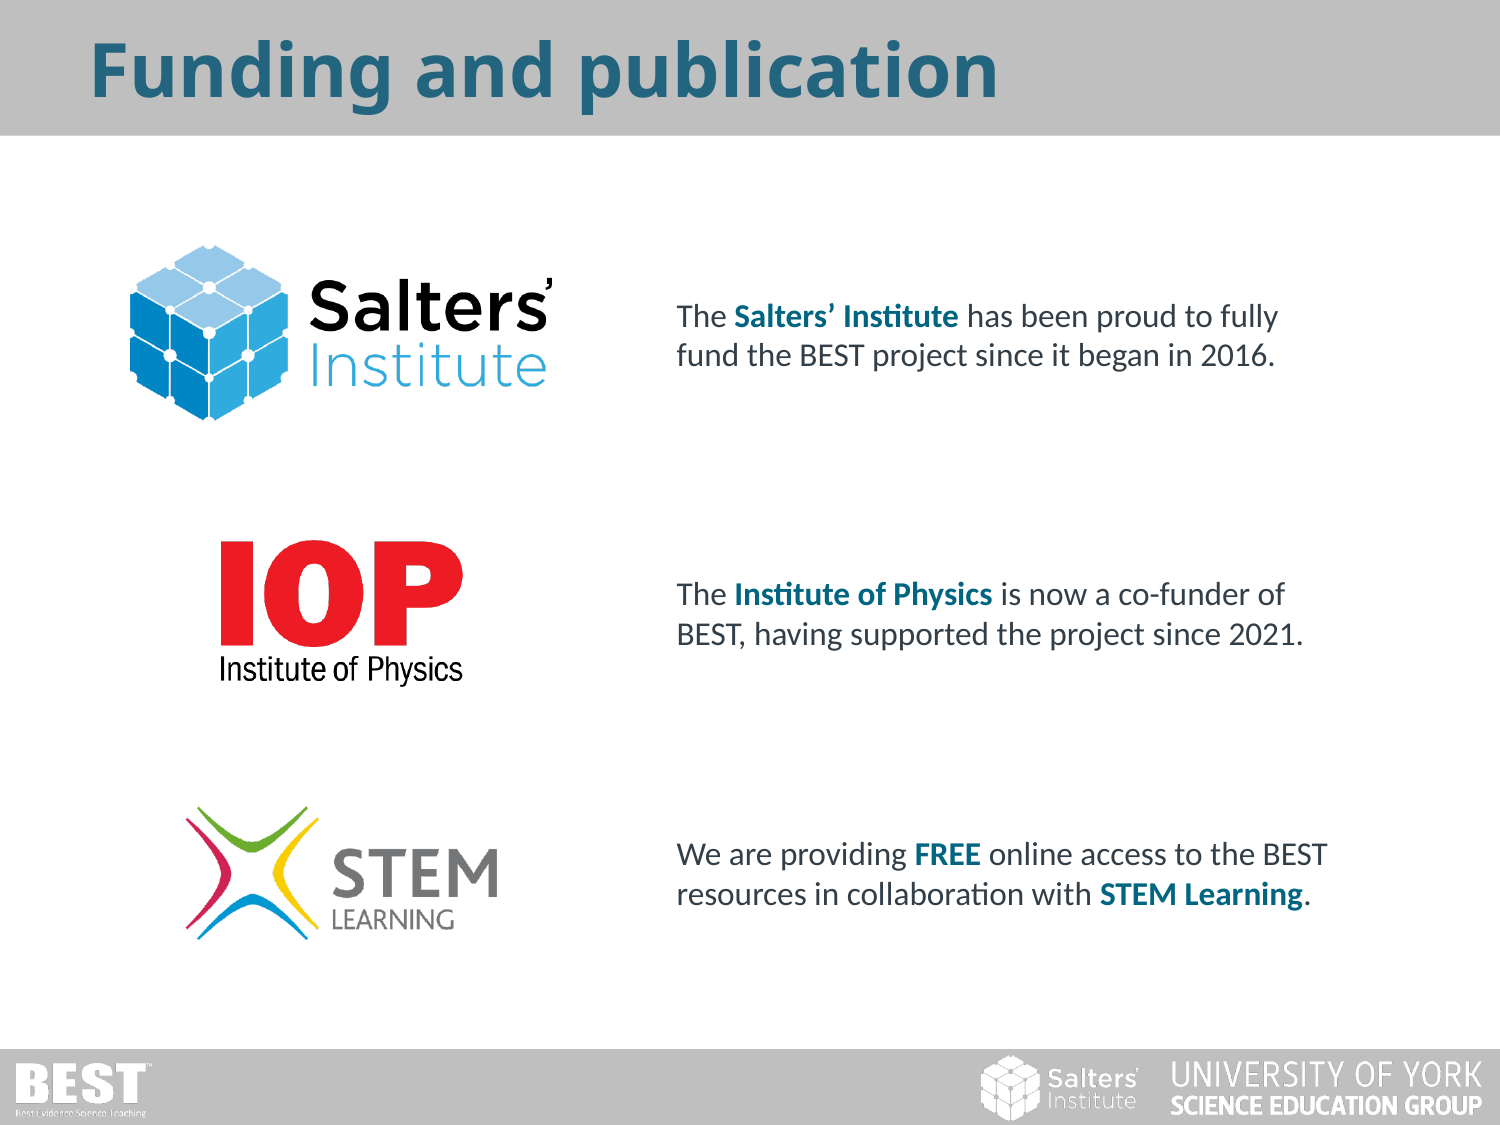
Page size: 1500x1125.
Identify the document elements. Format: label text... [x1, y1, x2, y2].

picture [1171, 1061, 1482, 1115]
text_box The Salters’ Institute has been proud to fully fund the BEST project since it began in 2016. [661, 286, 1343, 381]
picture [211, 530, 470, 696]
picture [130, 329, 135, 337]
picture [201, 905, 304, 940]
picture [981, 1055, 1138, 1121]
title Funding and publication [73, 0, 1427, 136]
text_box The Institute of Physics is now a co-funder of BEST, having supported the project since 2021. [661, 564, 1343, 660]
text_box We are providing FREE online access to the BEST resources in collaboration with STEM Learning. [661, 825, 1370, 920]
picture [16, 1063, 152, 1118]
picture [185, 806, 497, 940]
picture [130, 245, 552, 424]
